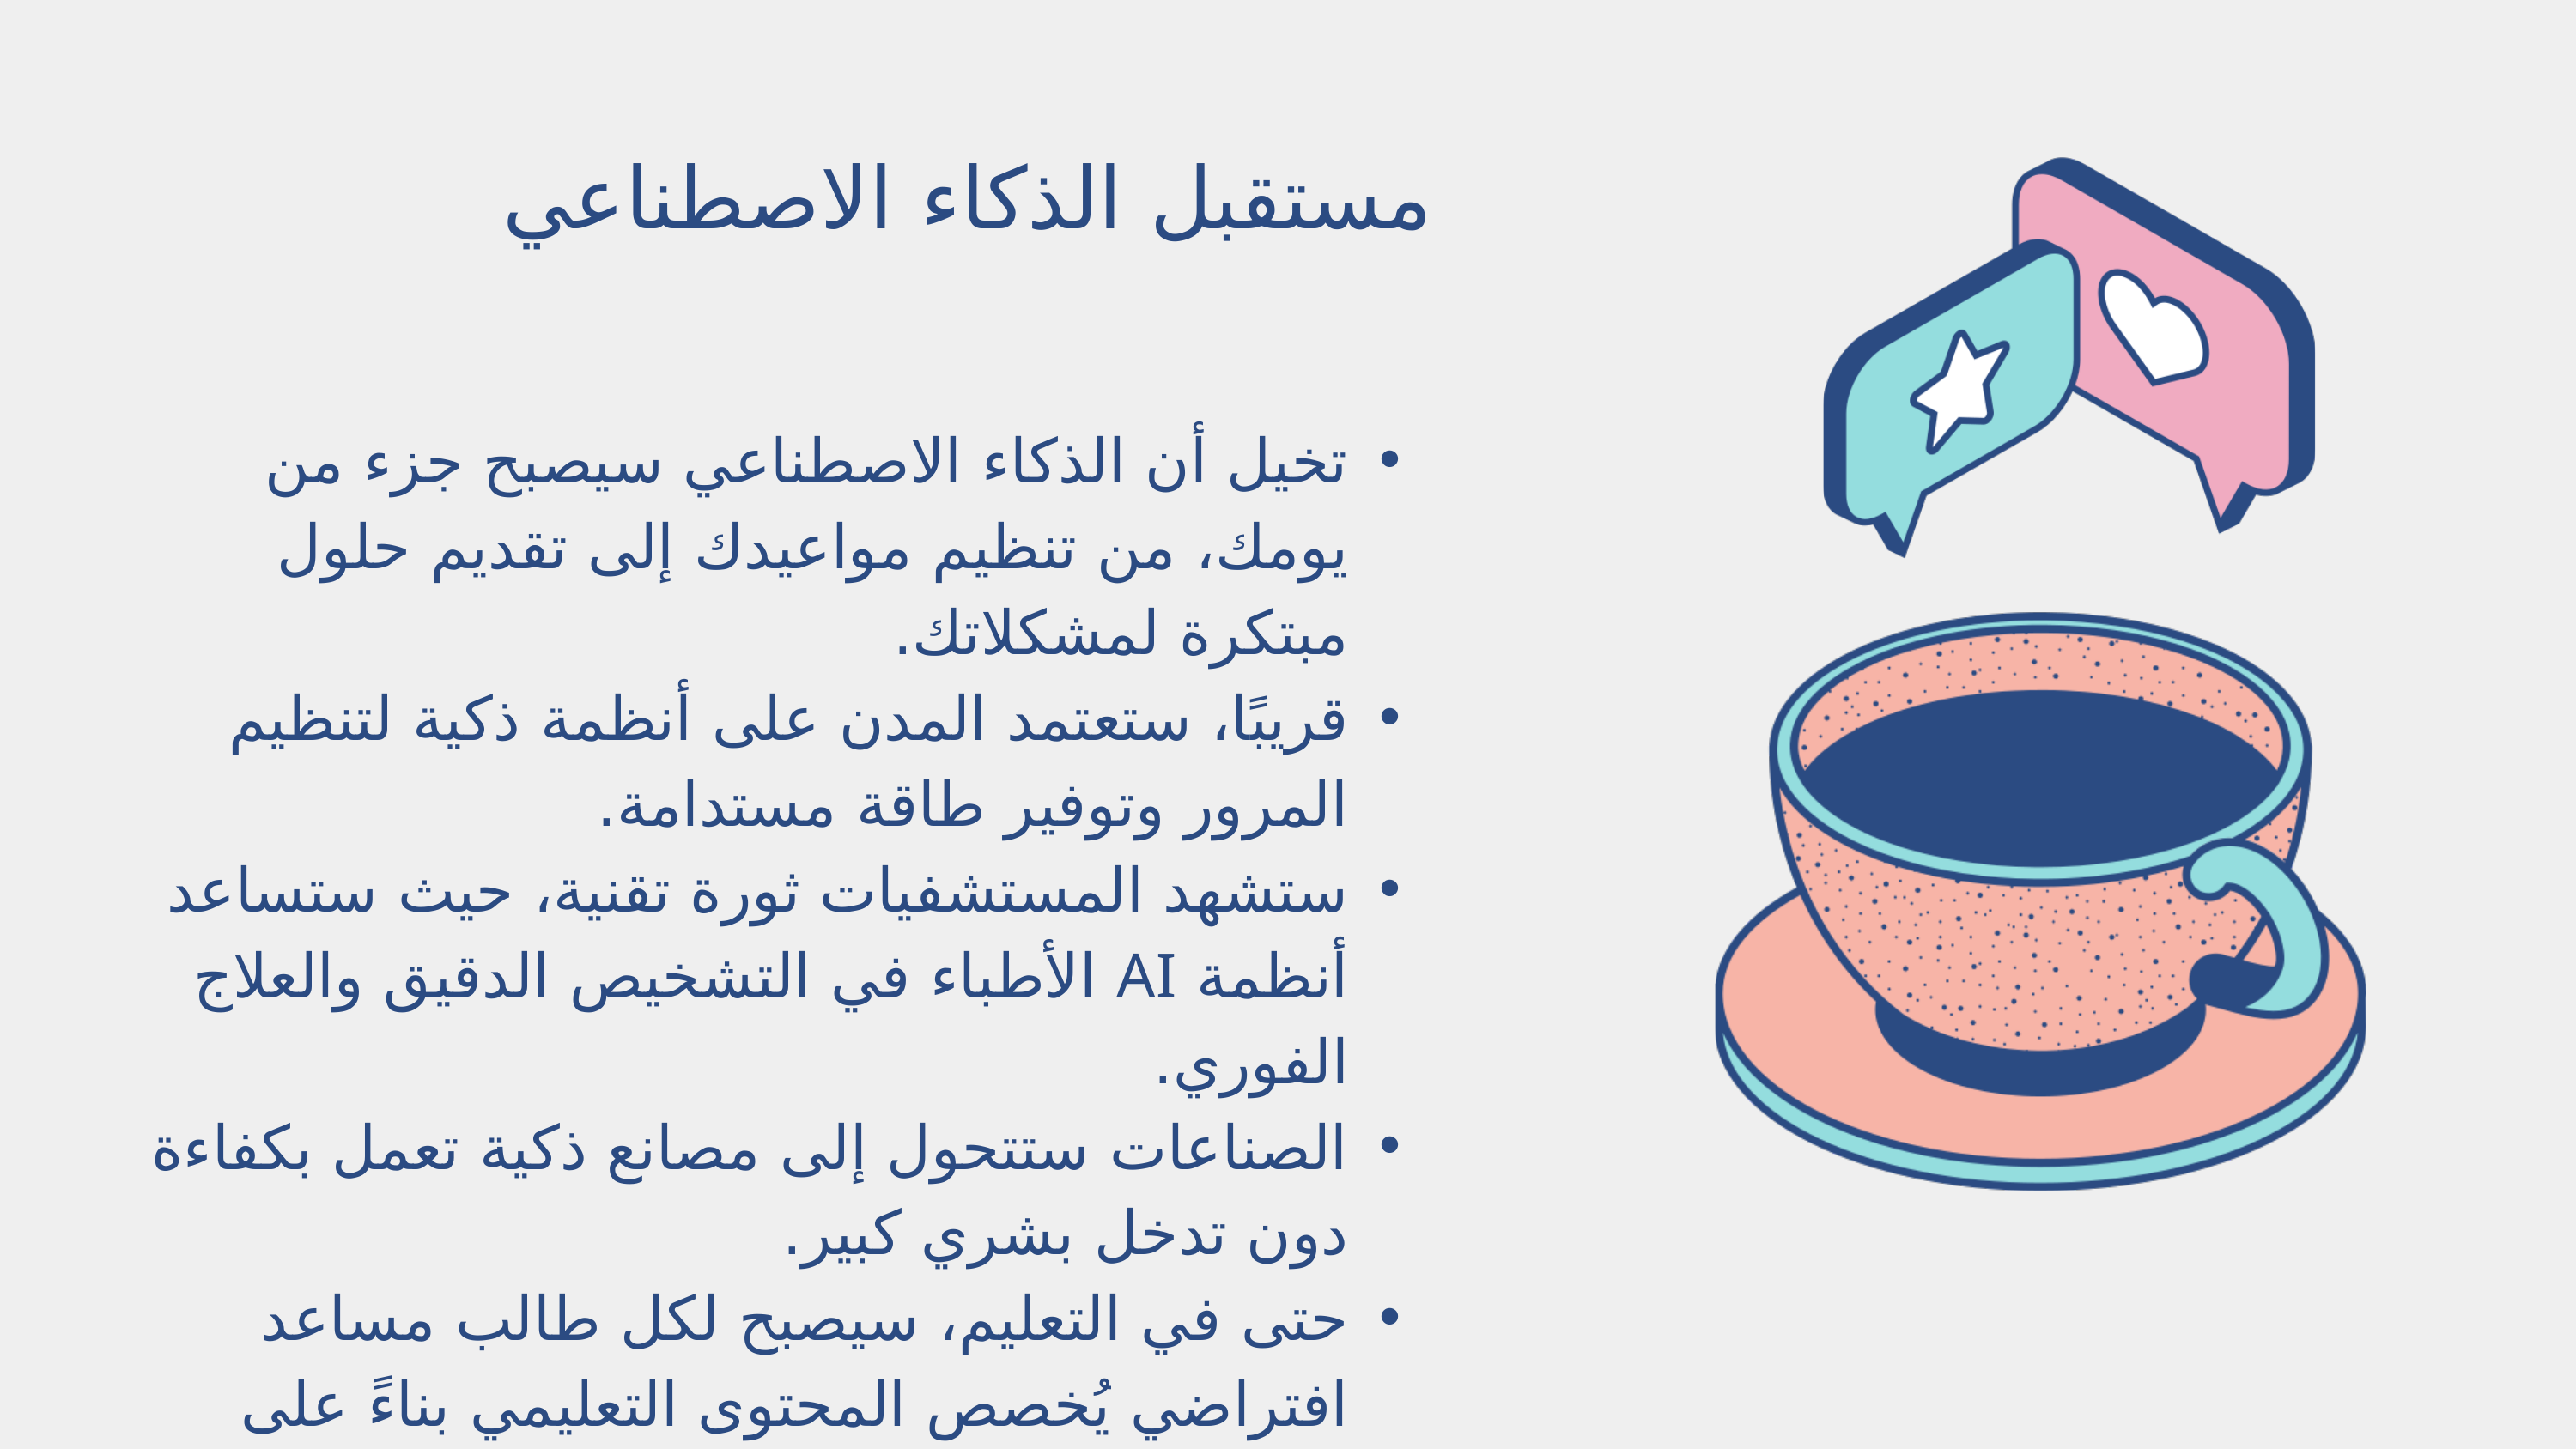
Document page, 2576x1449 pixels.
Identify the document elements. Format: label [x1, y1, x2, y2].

text_box [1823, 155, 2316, 560]
text_box [125, 141, 1454, 1282]
text_box [1715, 611, 2366, 1191]
